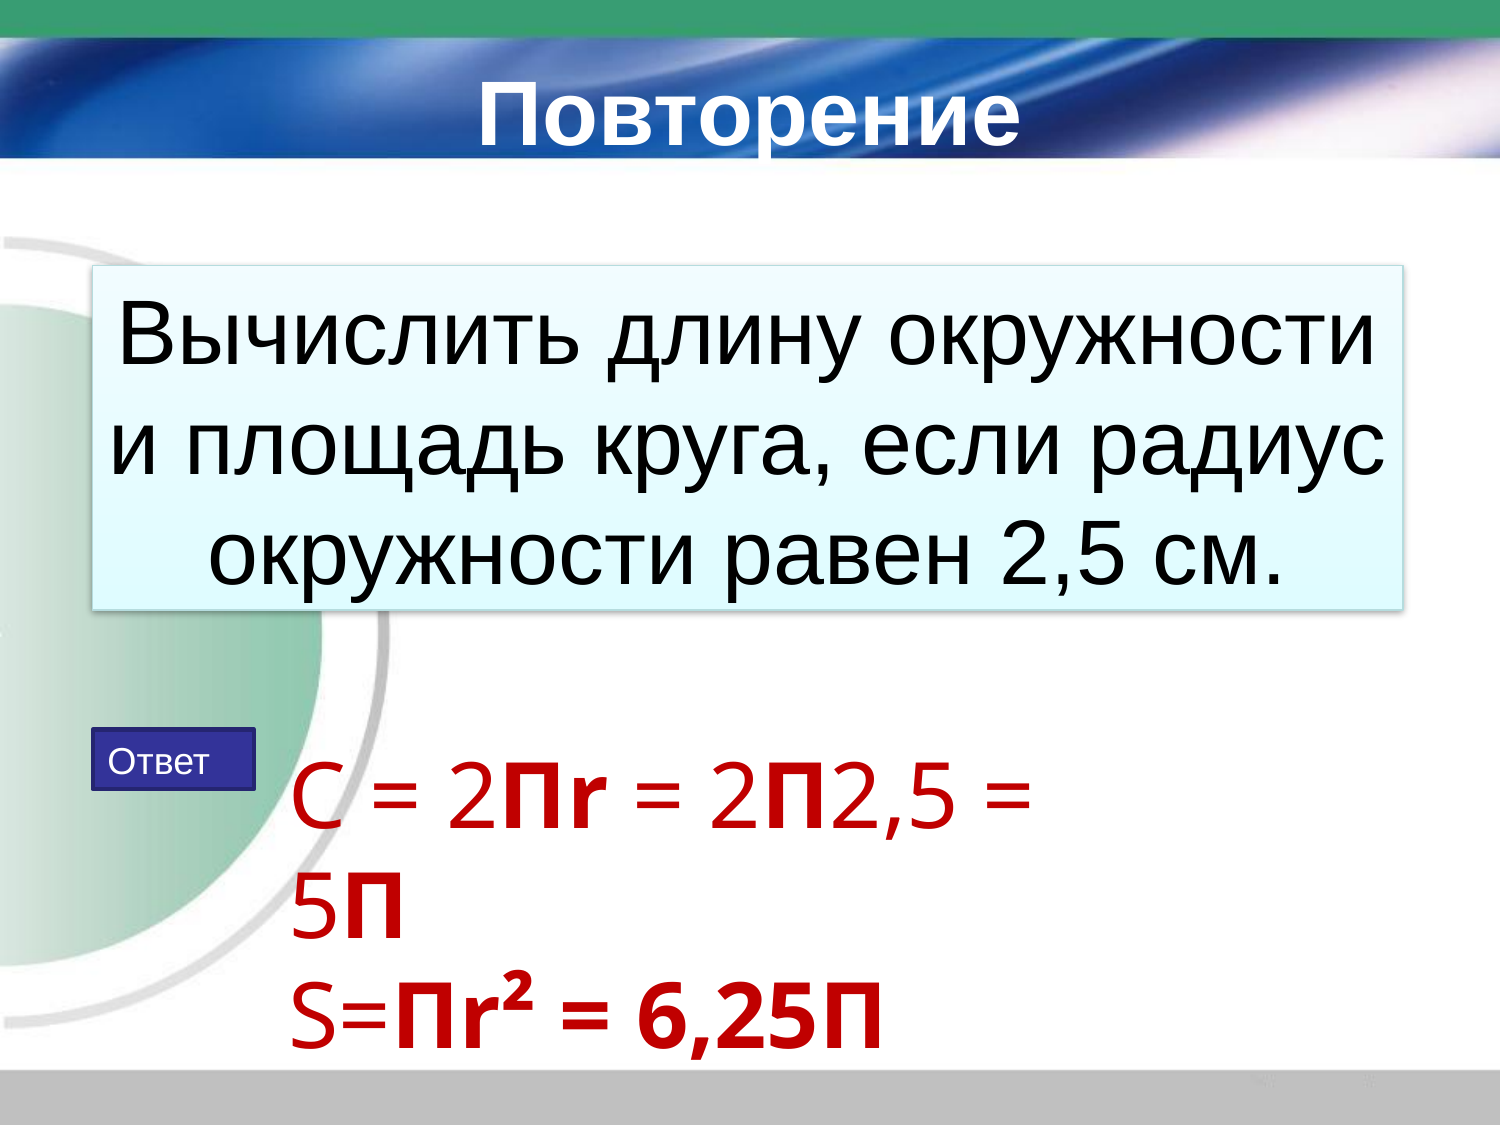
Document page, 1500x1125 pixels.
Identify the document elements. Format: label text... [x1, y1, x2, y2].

title Повторение [74, 44, 1426, 173]
picture [0, 0, 1500, 1125]
text_box С = 2Пr = 2П2,5 = 5П S=Пr² = 6,25П [273, 729, 1191, 1125]
text_box Вычислить длину окружности и площадь круга, если радиус окружности равен 2,5 см. [92, 265, 1404, 611]
text_box Ответ [91, 727, 256, 791]
